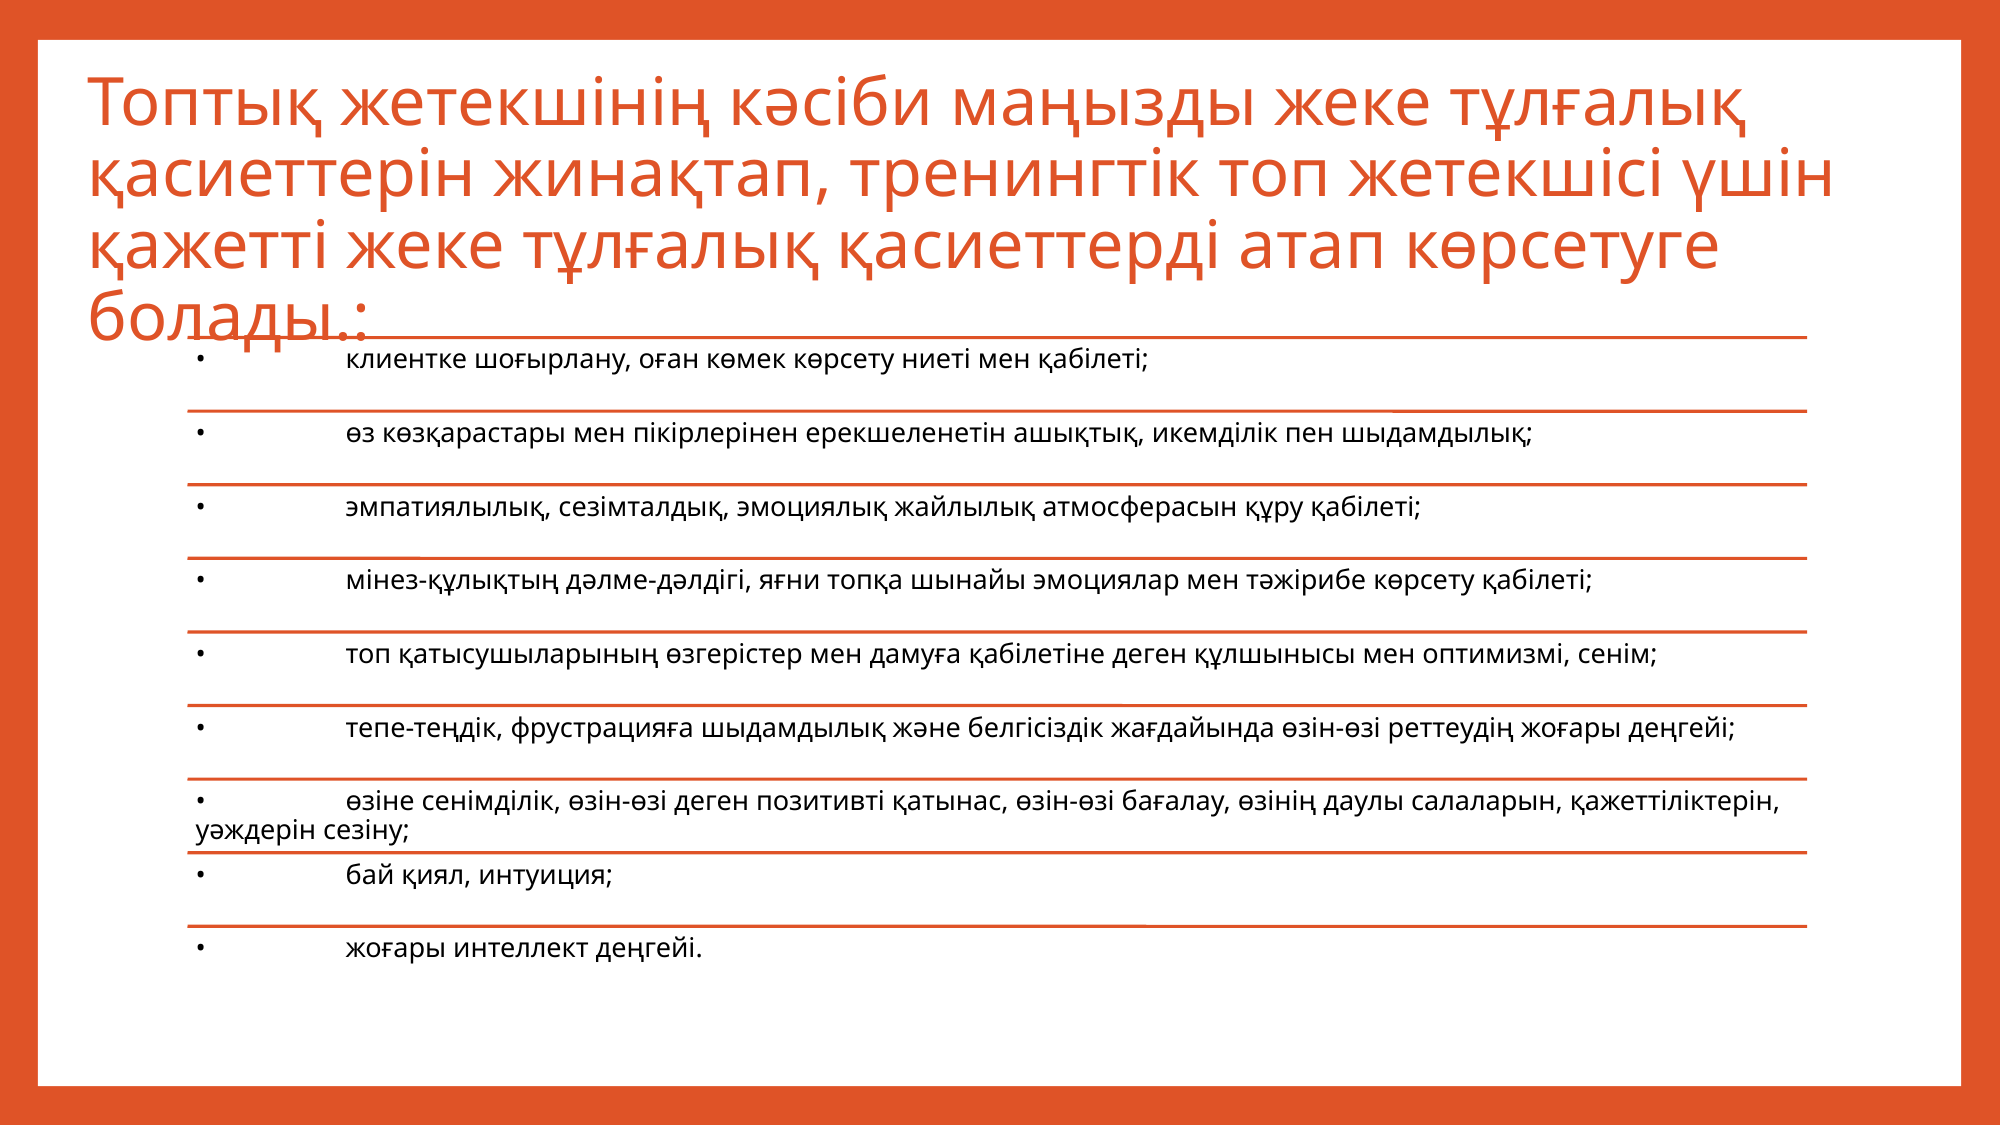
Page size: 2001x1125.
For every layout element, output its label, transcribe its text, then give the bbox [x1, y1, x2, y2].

title Топтық жетекшінің кәсіби маңызды жеке тұлғалық қасиеттерін жинақтап, тренингтік топ жетекшісі үшін қажетті жеке тұлғалық қасиеттерді атап көрсетуге болады.: [72, 99, 1887, 323]
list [187, 337, 1808, 1001]
